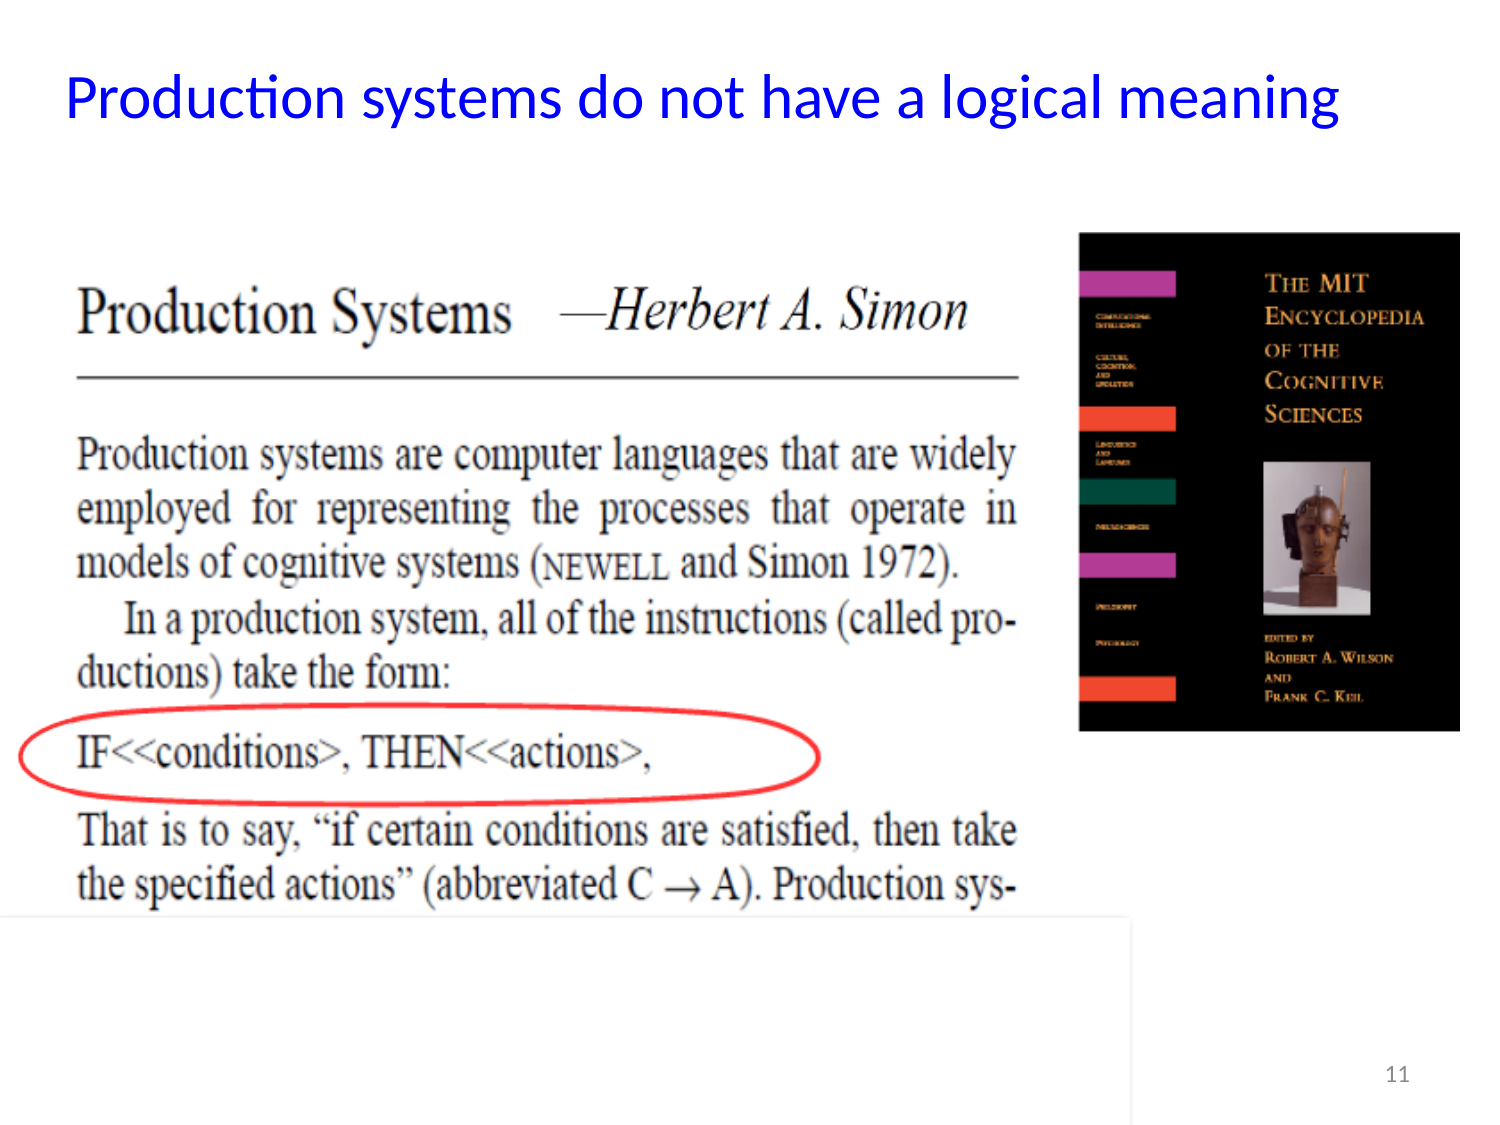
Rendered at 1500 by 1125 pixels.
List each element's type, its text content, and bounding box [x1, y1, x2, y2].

text_box Production systems do not have a logical meaning [50, 48, 1401, 231]
picture [0, 232, 1461, 1125]
